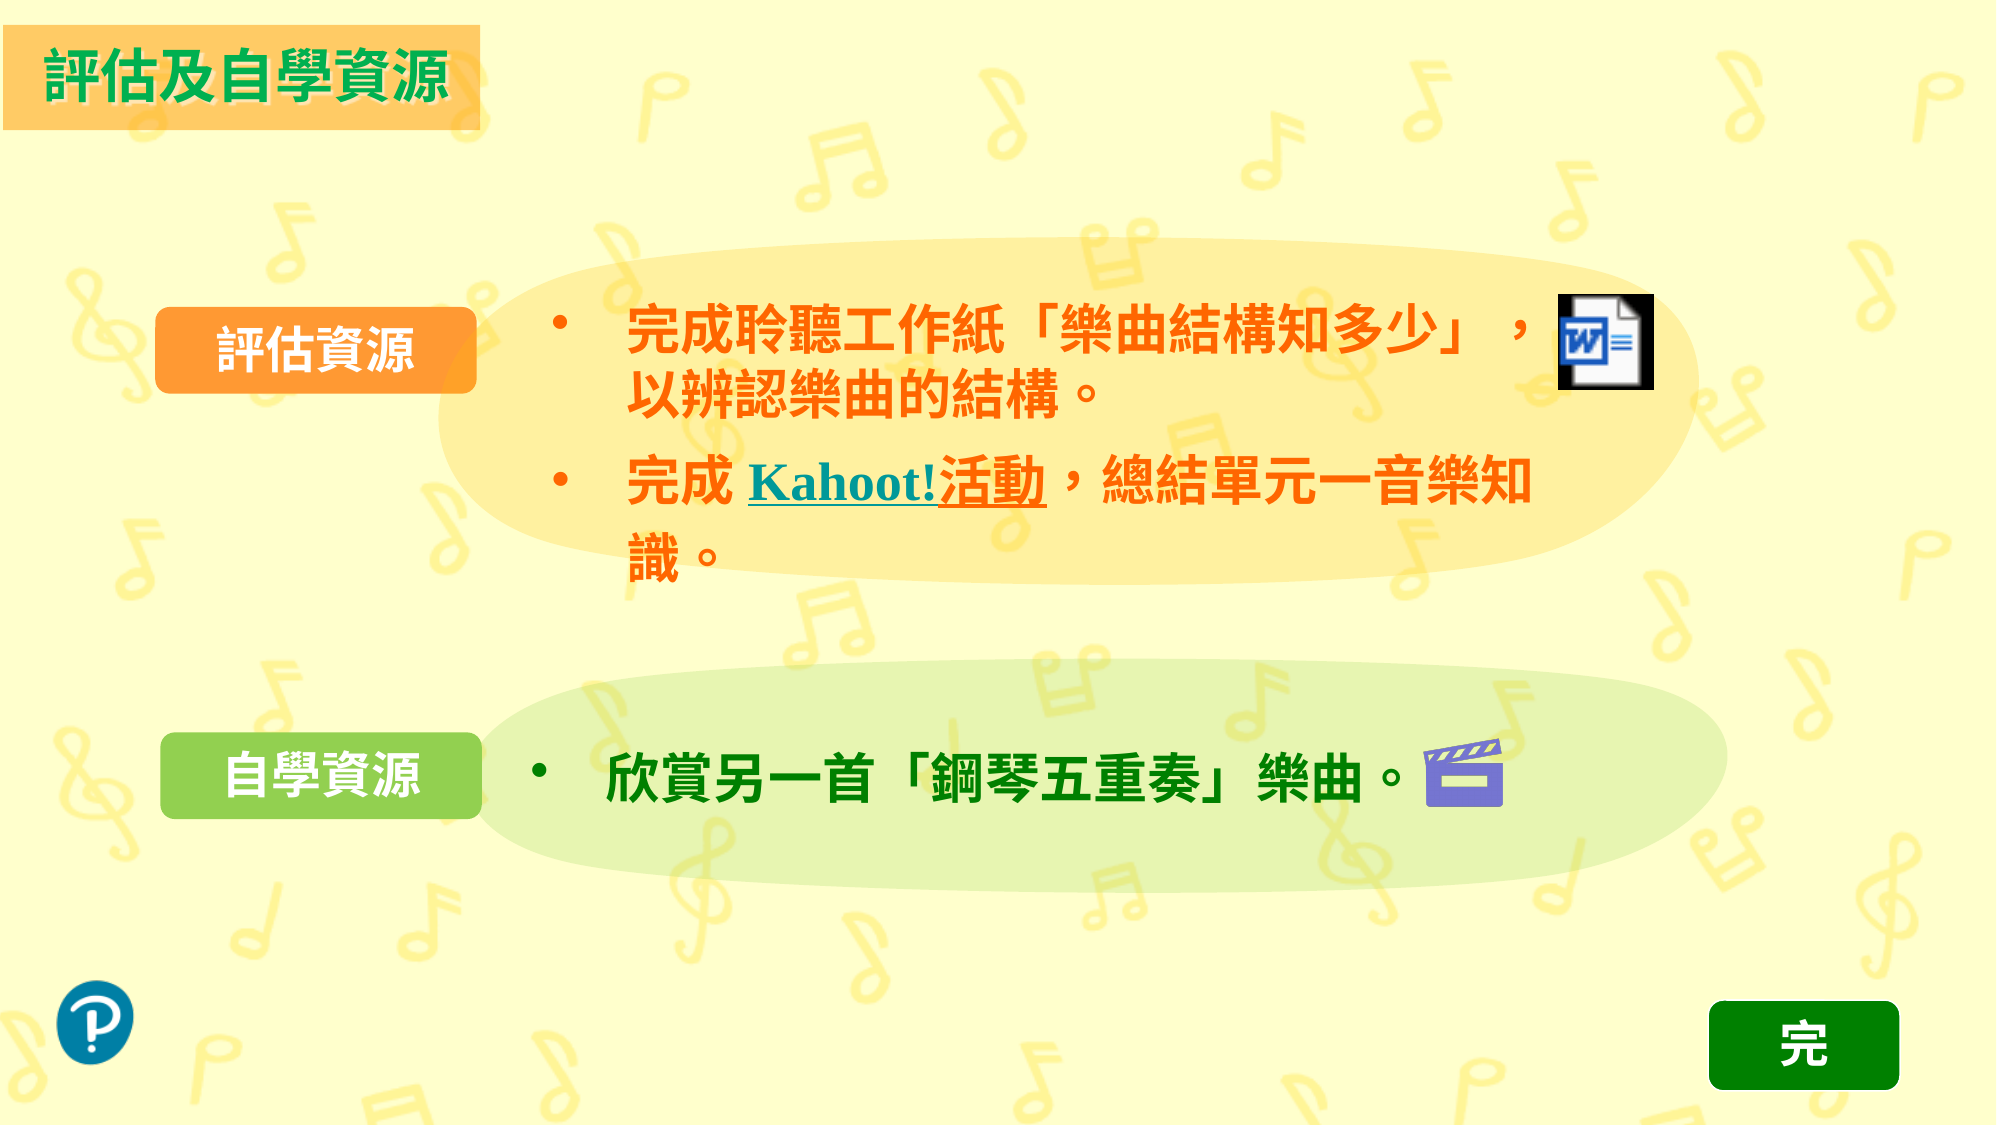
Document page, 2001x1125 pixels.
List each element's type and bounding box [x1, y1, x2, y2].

text_box [1546, 294, 1663, 529]
list [1417, 726, 1509, 819]
picture [0, 0, 1997, 1125]
